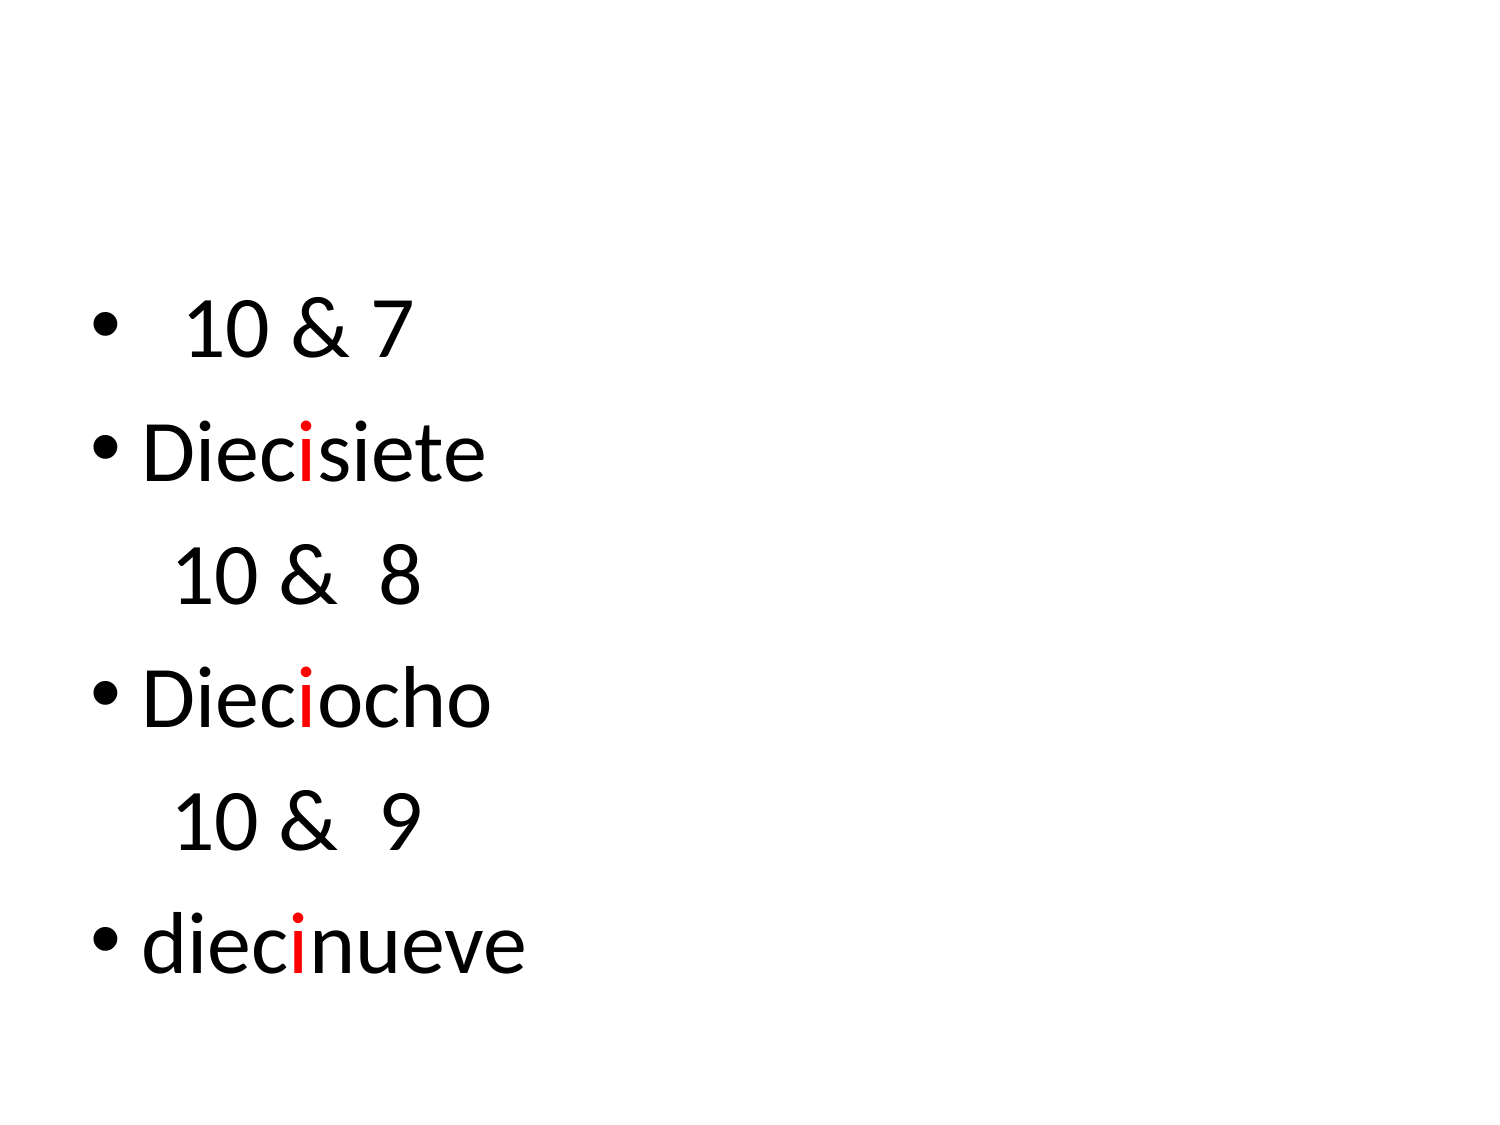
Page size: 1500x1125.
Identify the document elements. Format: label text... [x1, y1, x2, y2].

list 10 & 7 Diecisiete 10 & 8 Dieciocho 10 & 9 diecinueve [75, 262, 1425, 1005]
